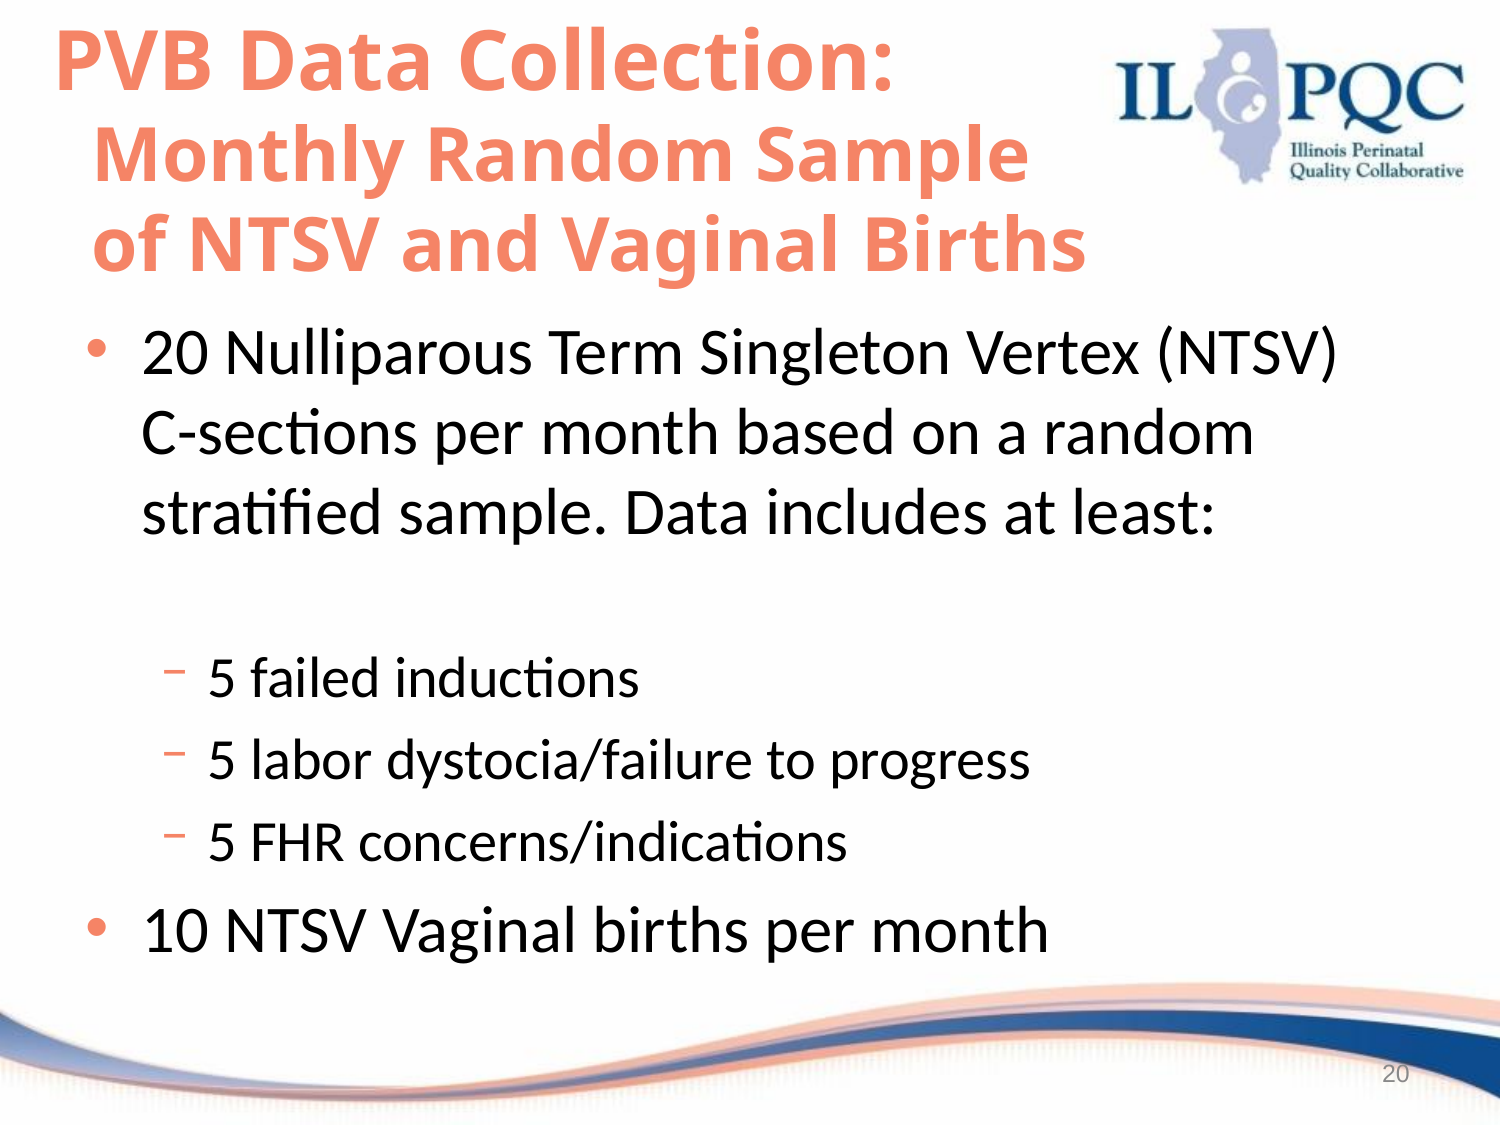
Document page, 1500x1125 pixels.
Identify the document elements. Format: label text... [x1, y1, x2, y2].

list 20 Nulliparous Term Singleton Vertex (NTSV) C-sections per month based on a random stratified sample. Data includes at least: 5 failed inductions 5 labor dystocia/failure to progress 5 FHR concerns/indications 10 NTSV Vaginal births per month [70, 300, 1421, 1043]
title PVB Data Collection: Monthly Random Sample of NTSV and Vaginal Births [37, 52, 1388, 241]
picture [0, 0, 1500, 1125]
slide_number 20 [1074, 1042, 1425, 1103]
